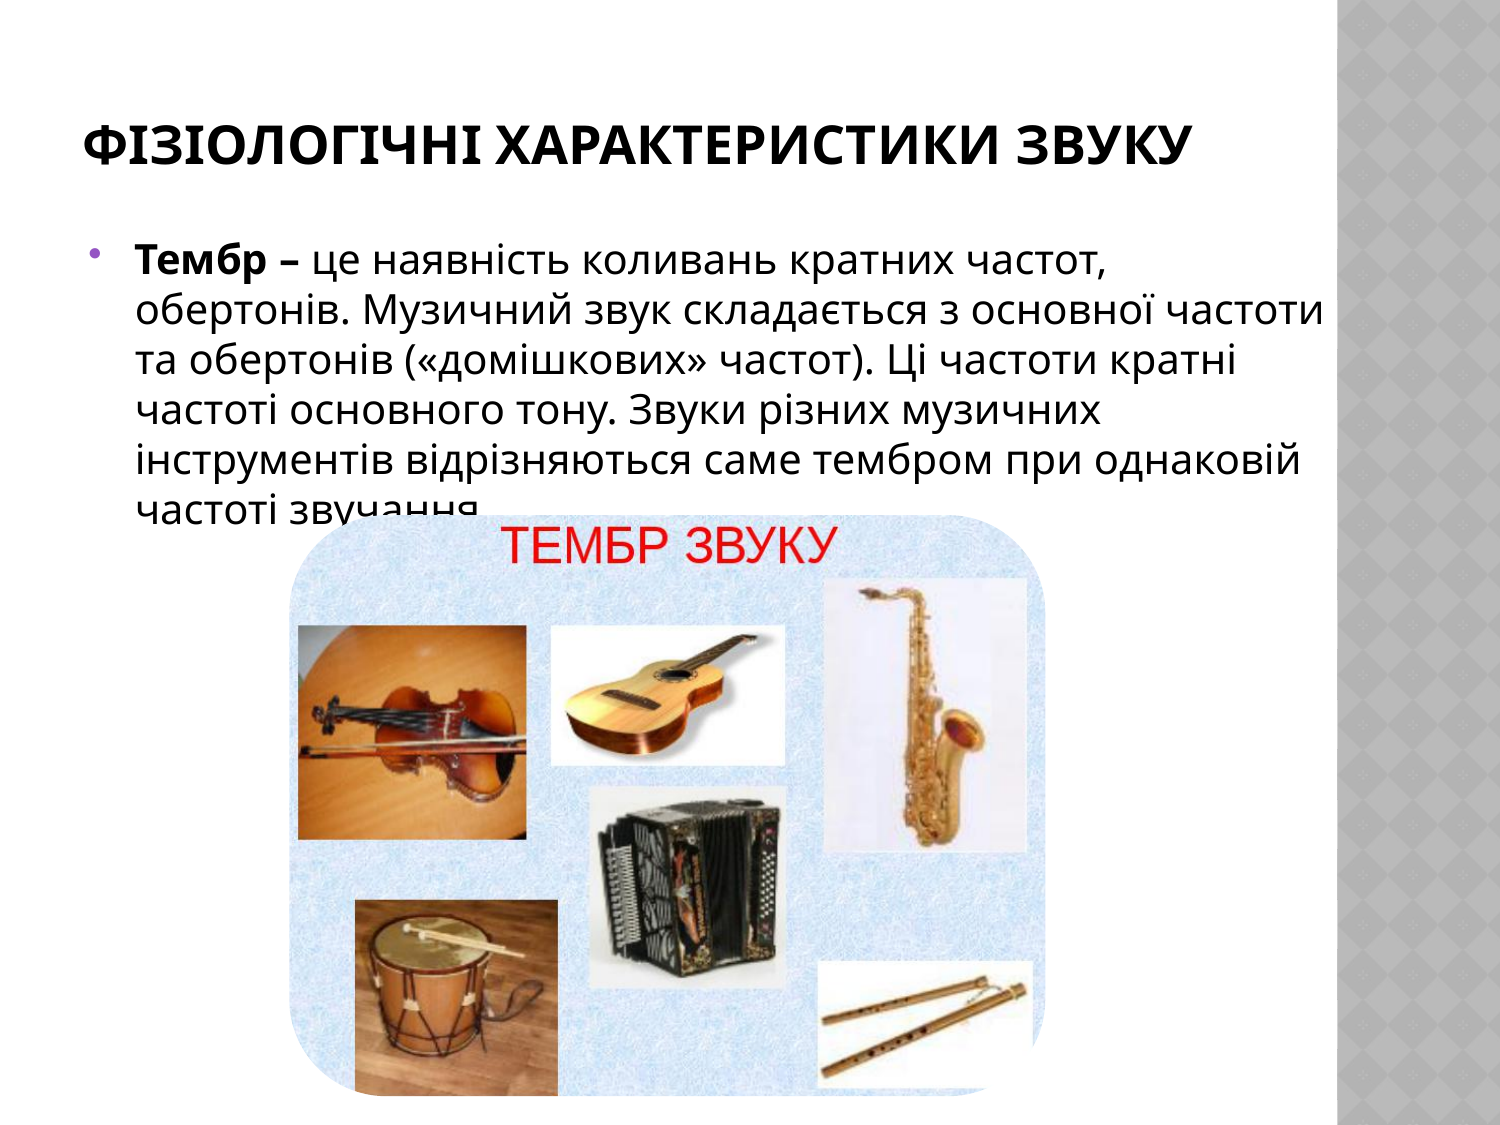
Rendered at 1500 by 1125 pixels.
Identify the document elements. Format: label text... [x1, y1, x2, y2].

title Фізіологічні характеристики звуку [75, 45, 1223, 175]
list Тембр – це наявність коливань кратних частот, обертонів. Музичний звук складається з основної частоти та обертонів («домішкових» частот). Ці частоти кратні частоті основного тону. Звуки різних музичних інструментів відрізняються саме тембром при однаковій частоті звучання. [75, 224, 1341, 1006]
picture [288, 514, 1046, 1097]
